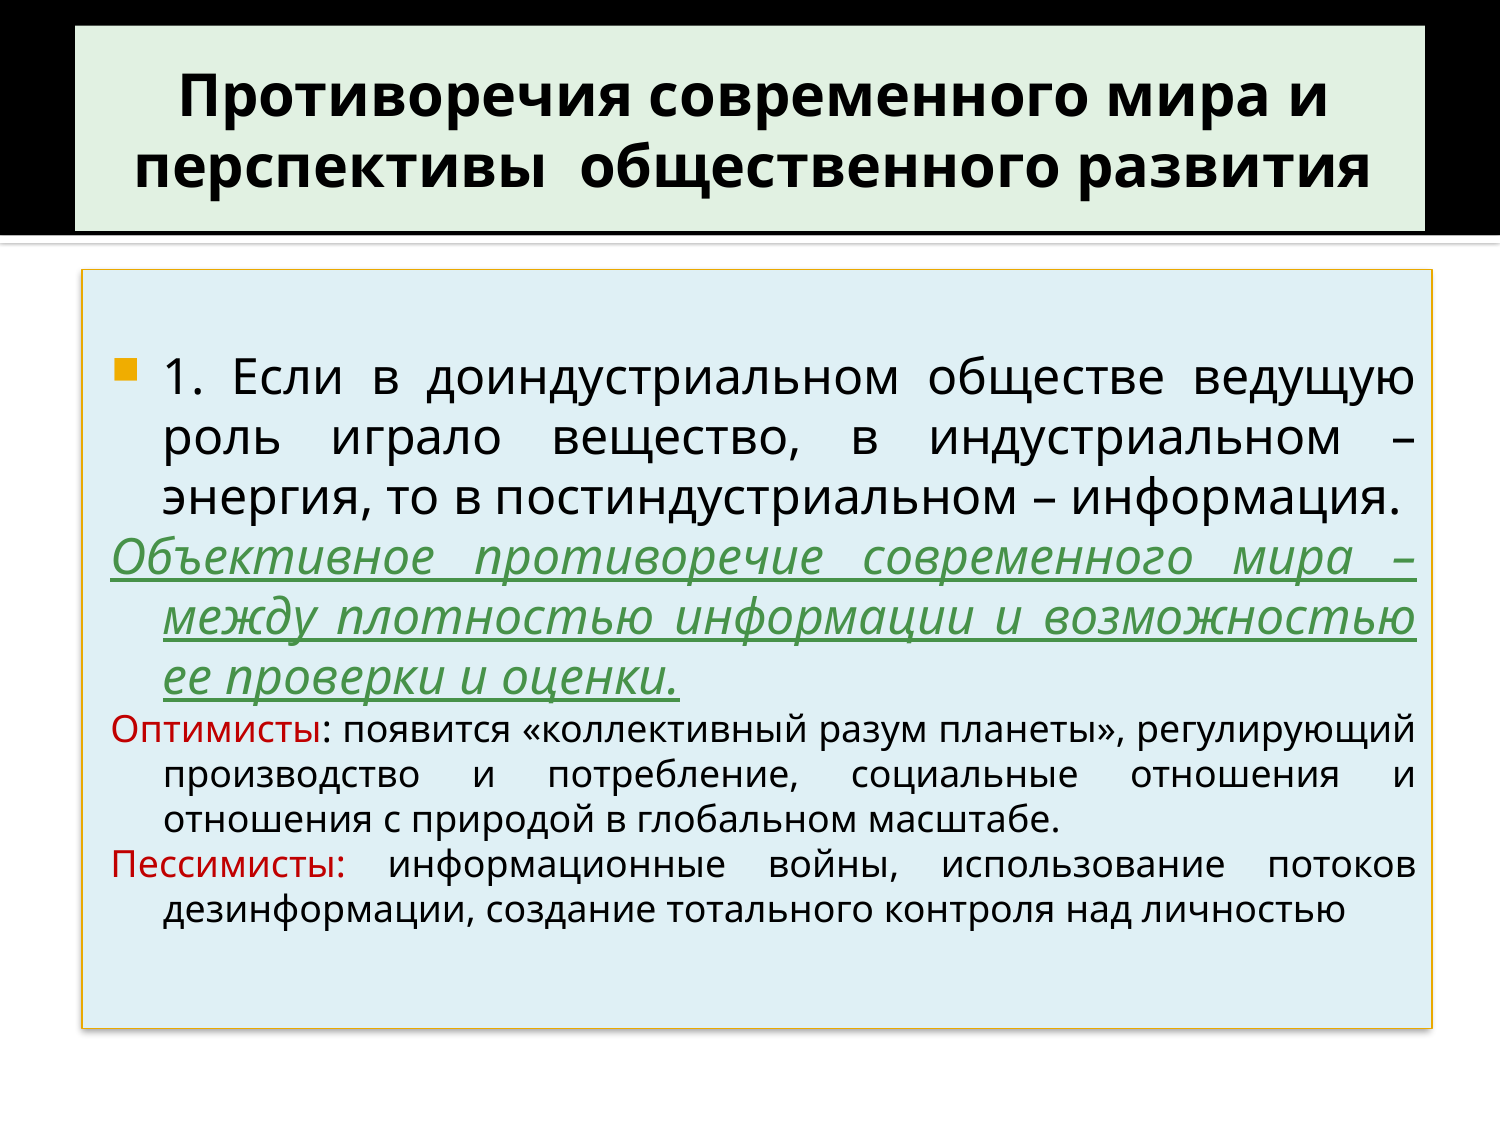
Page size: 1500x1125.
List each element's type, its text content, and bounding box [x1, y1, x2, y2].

list 1. Если в доиндустриальном обществе ведущую роль играло вещество, в индустриальном – энергия, то в постиндустриальном – информация. Объективное противоречие современного мира – между плотностью информации и возможностью ее проверки и оценки. Оптимисты: появится «коллективный разум планеты», регулирующий производство и потребление, социальные отношения и отношения с природой в глобальном масштабе. Пессимисты: информационные войны, использование потоков дезинформации, создание тотального контроля над личностью [81, 269, 1433, 1029]
title Противоречия современного мира и перспективы общественного развития [75, 25, 1425, 231]
